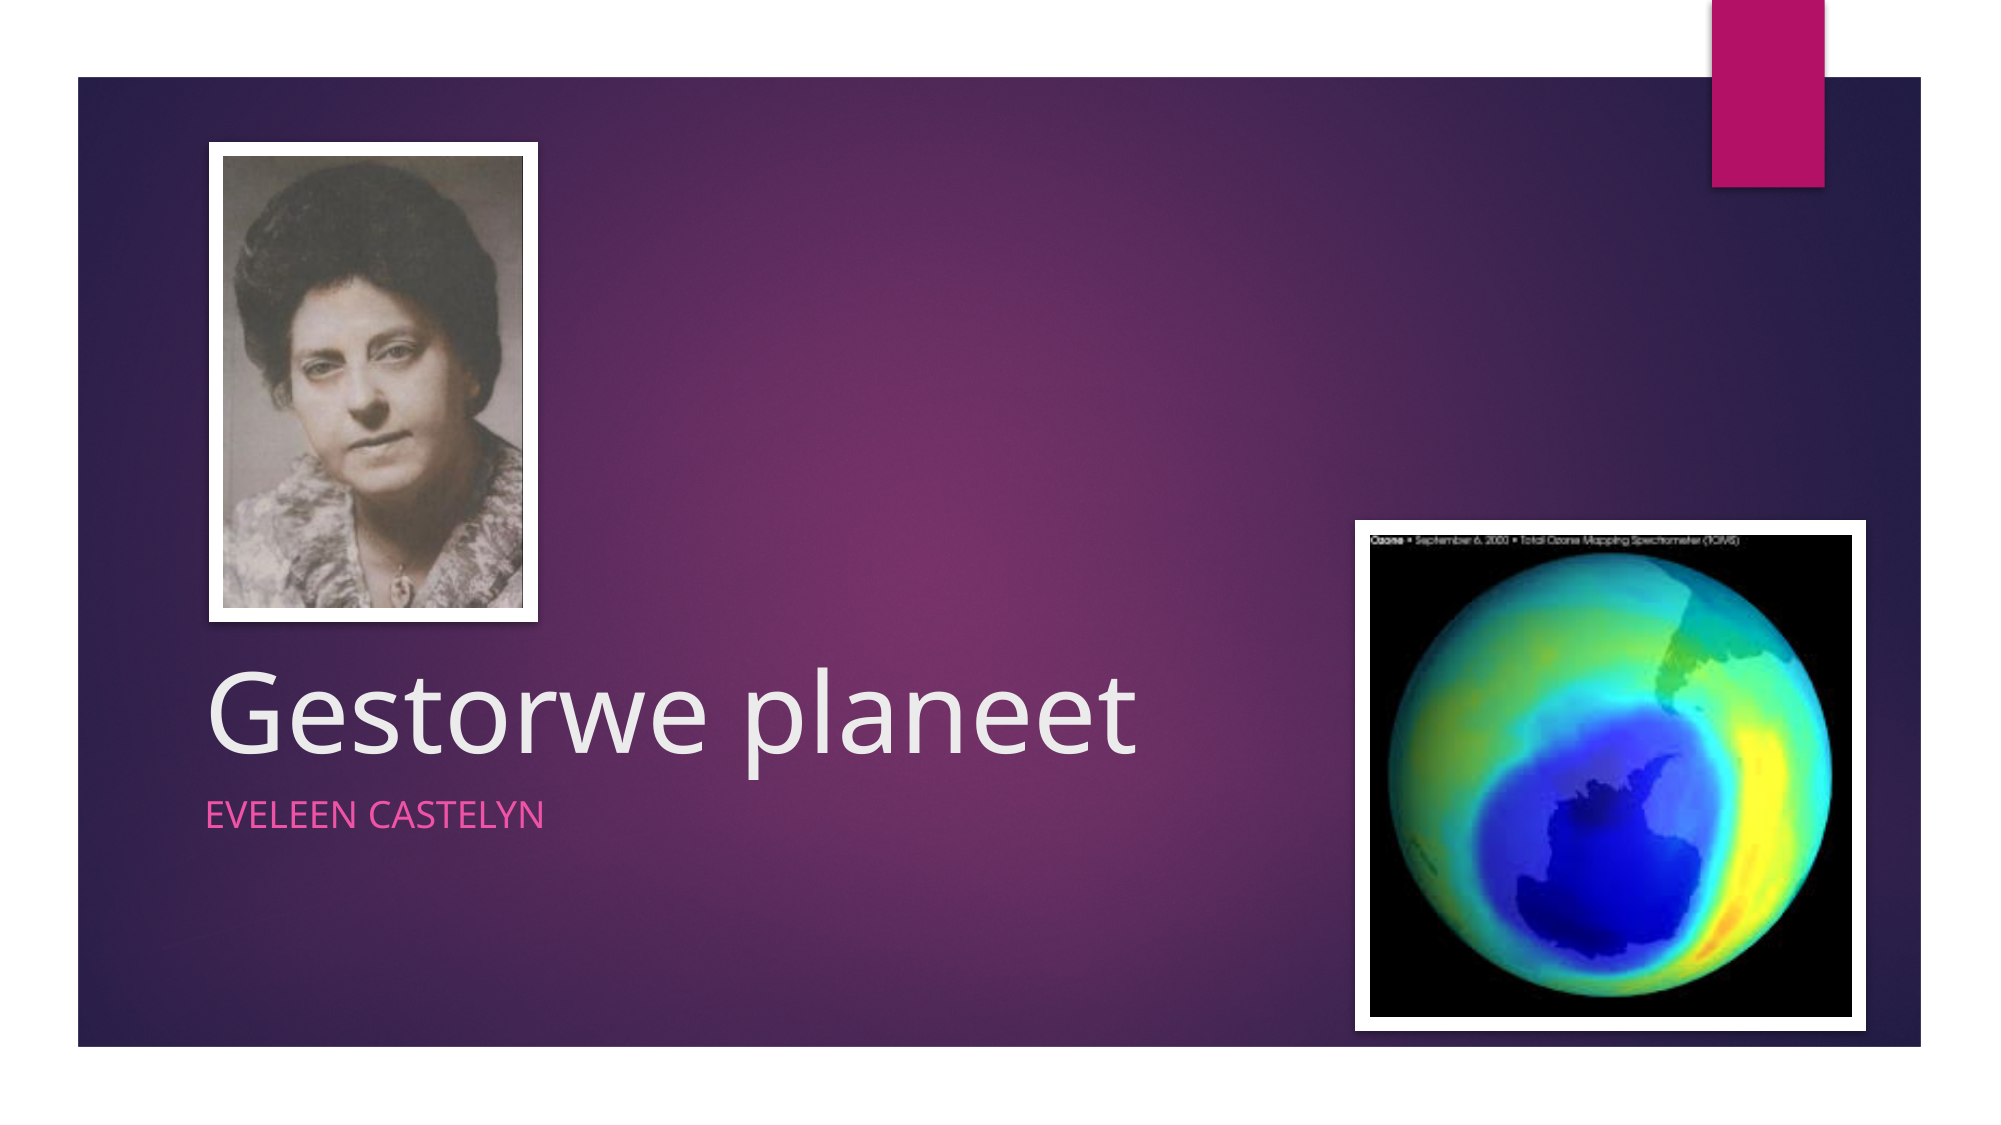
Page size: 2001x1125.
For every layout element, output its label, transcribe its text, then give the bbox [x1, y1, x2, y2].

title Gestorwe planeet [189, 344, 1638, 783]
picture [222, 156, 524, 609]
subtitle Eveleen Castelyn [189, 783, 1350, 925]
picture [1369, 534, 1852, 1017]
